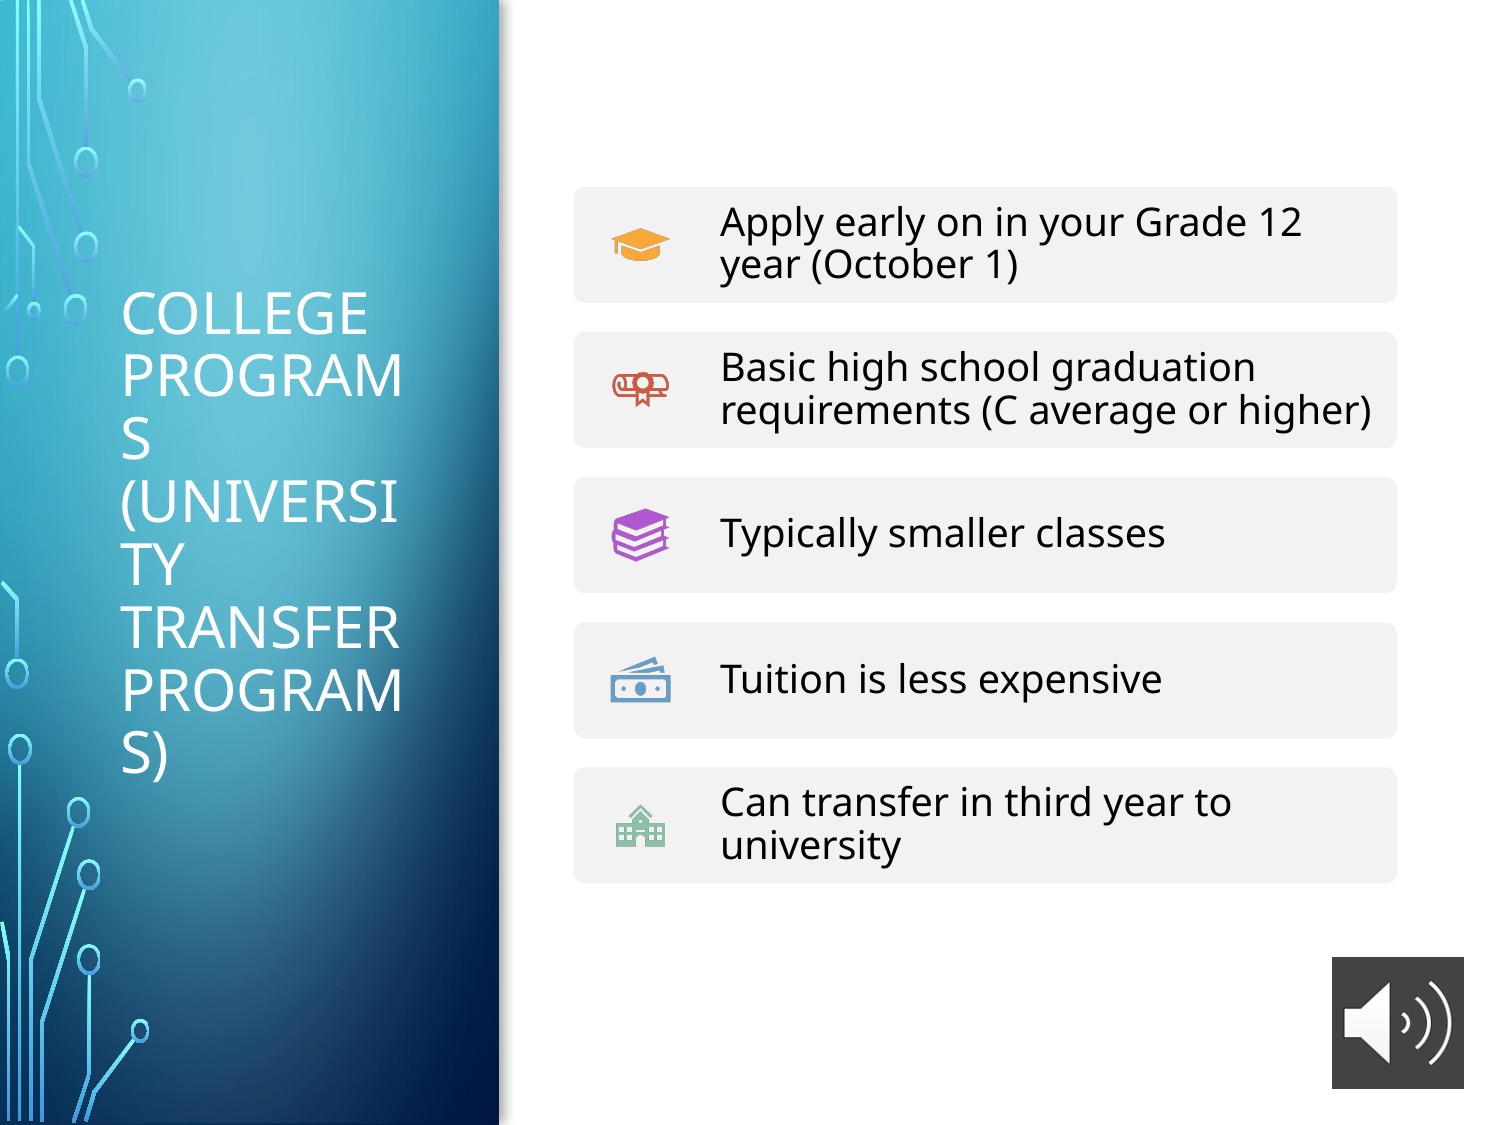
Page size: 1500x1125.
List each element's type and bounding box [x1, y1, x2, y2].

picture [0, 0, 501, 1125]
picture [1330, 955, 1465, 1090]
text_box [513, 0, 1500, 1125]
list [573, 185, 1398, 885]
